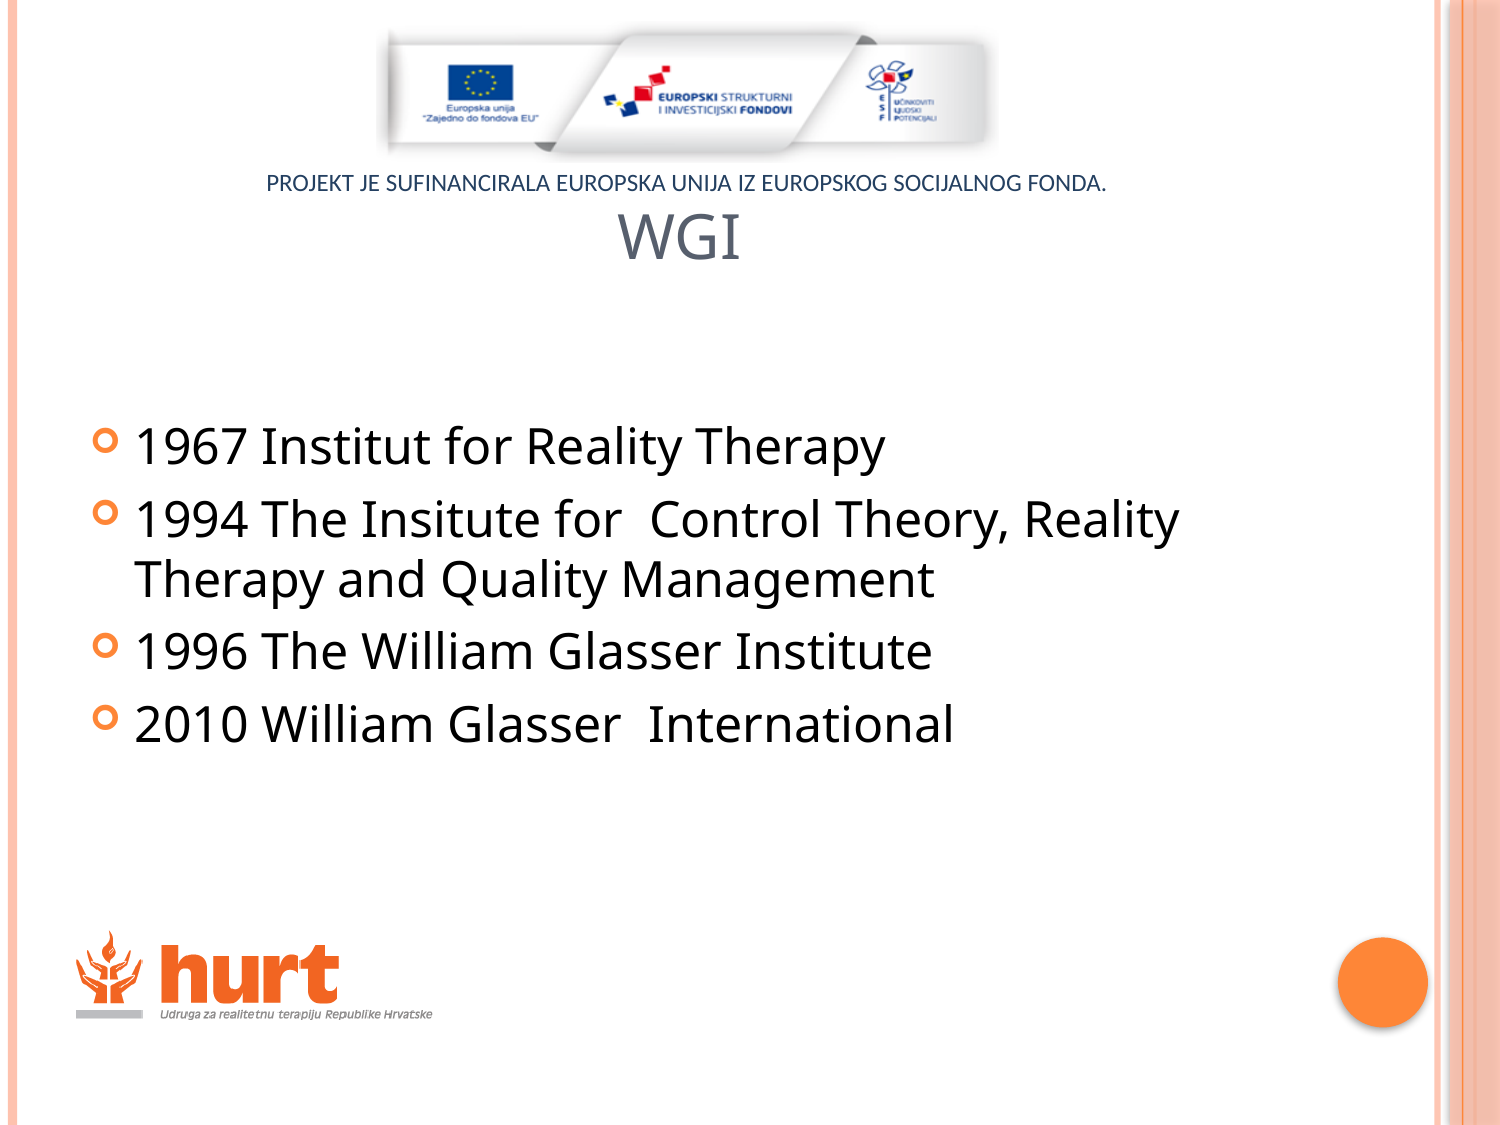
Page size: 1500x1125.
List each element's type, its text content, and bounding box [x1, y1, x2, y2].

picture [375, 21, 1000, 164]
title Projekt je sufinancirala Europska Unija iz Europskog socijalnog fonda. WGI [75, 53, 1300, 262]
picture [74, 928, 436, 1023]
list 1967 Institut for Reality Therapy 1994 The Insitute for Control Theory, Reality Therapy and Quality Management 1996 The William Glasser Institute 2010 William Glasser International [75, 262, 1300, 1062]
